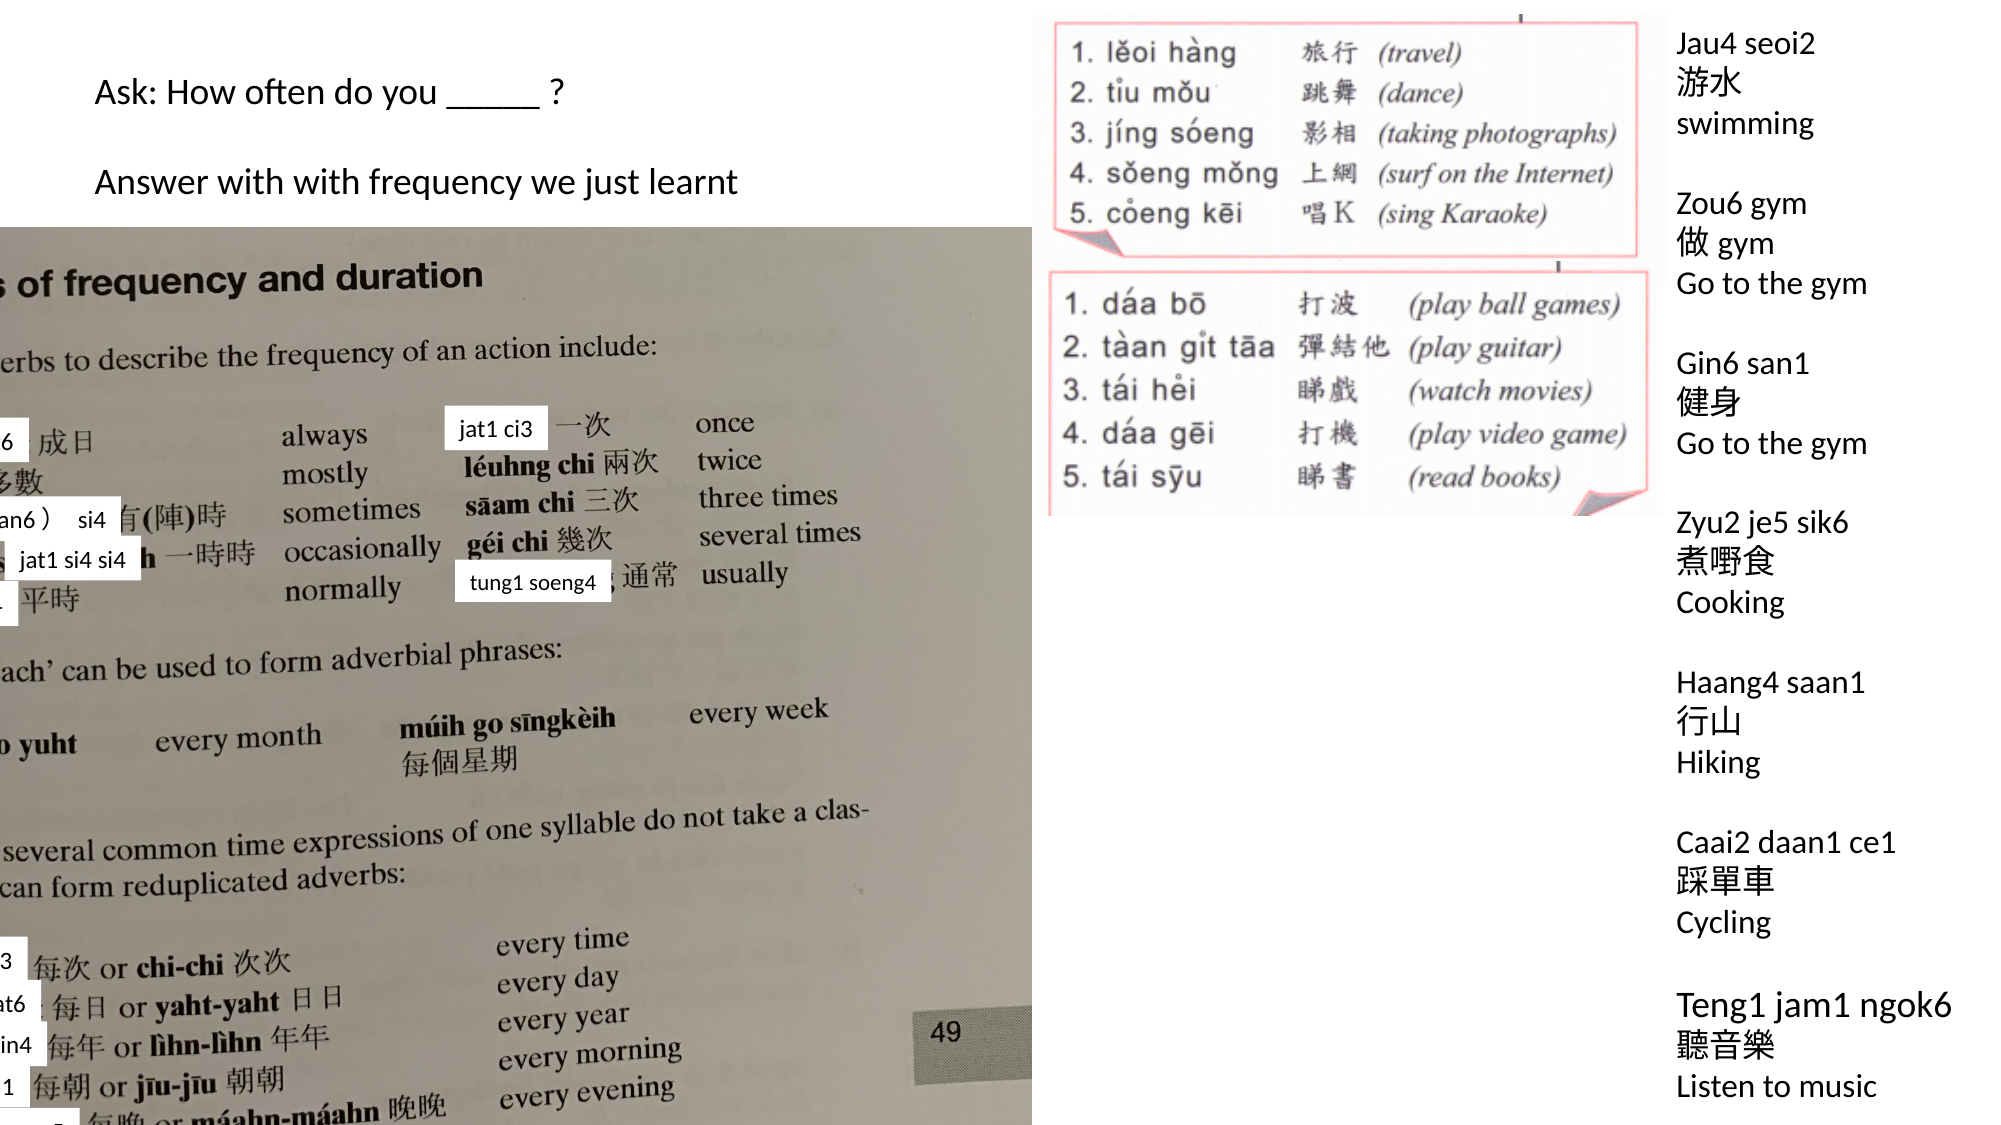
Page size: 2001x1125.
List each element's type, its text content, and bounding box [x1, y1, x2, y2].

text_box Jau4 seoi2 游水 swimming Zou6 gym 做gym Go to the gym Gin6 san1 健身 Go to the gym Zyu2 je5 sik6 煮嘢食 Cooking Haang4 saan1 行山 Hiking Caai2 daan1 ce1 踩單車 Cycling Teng1 jam1 ngok6 聽音樂 Listen to music [1661, 14, 2000, 1112]
picture [1031, 14, 1667, 516]
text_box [0, 226, 1033, 1125]
text_box Ask: How often do you _____ ? Answer with with frequency we just learnt [79, 59, 809, 210]
